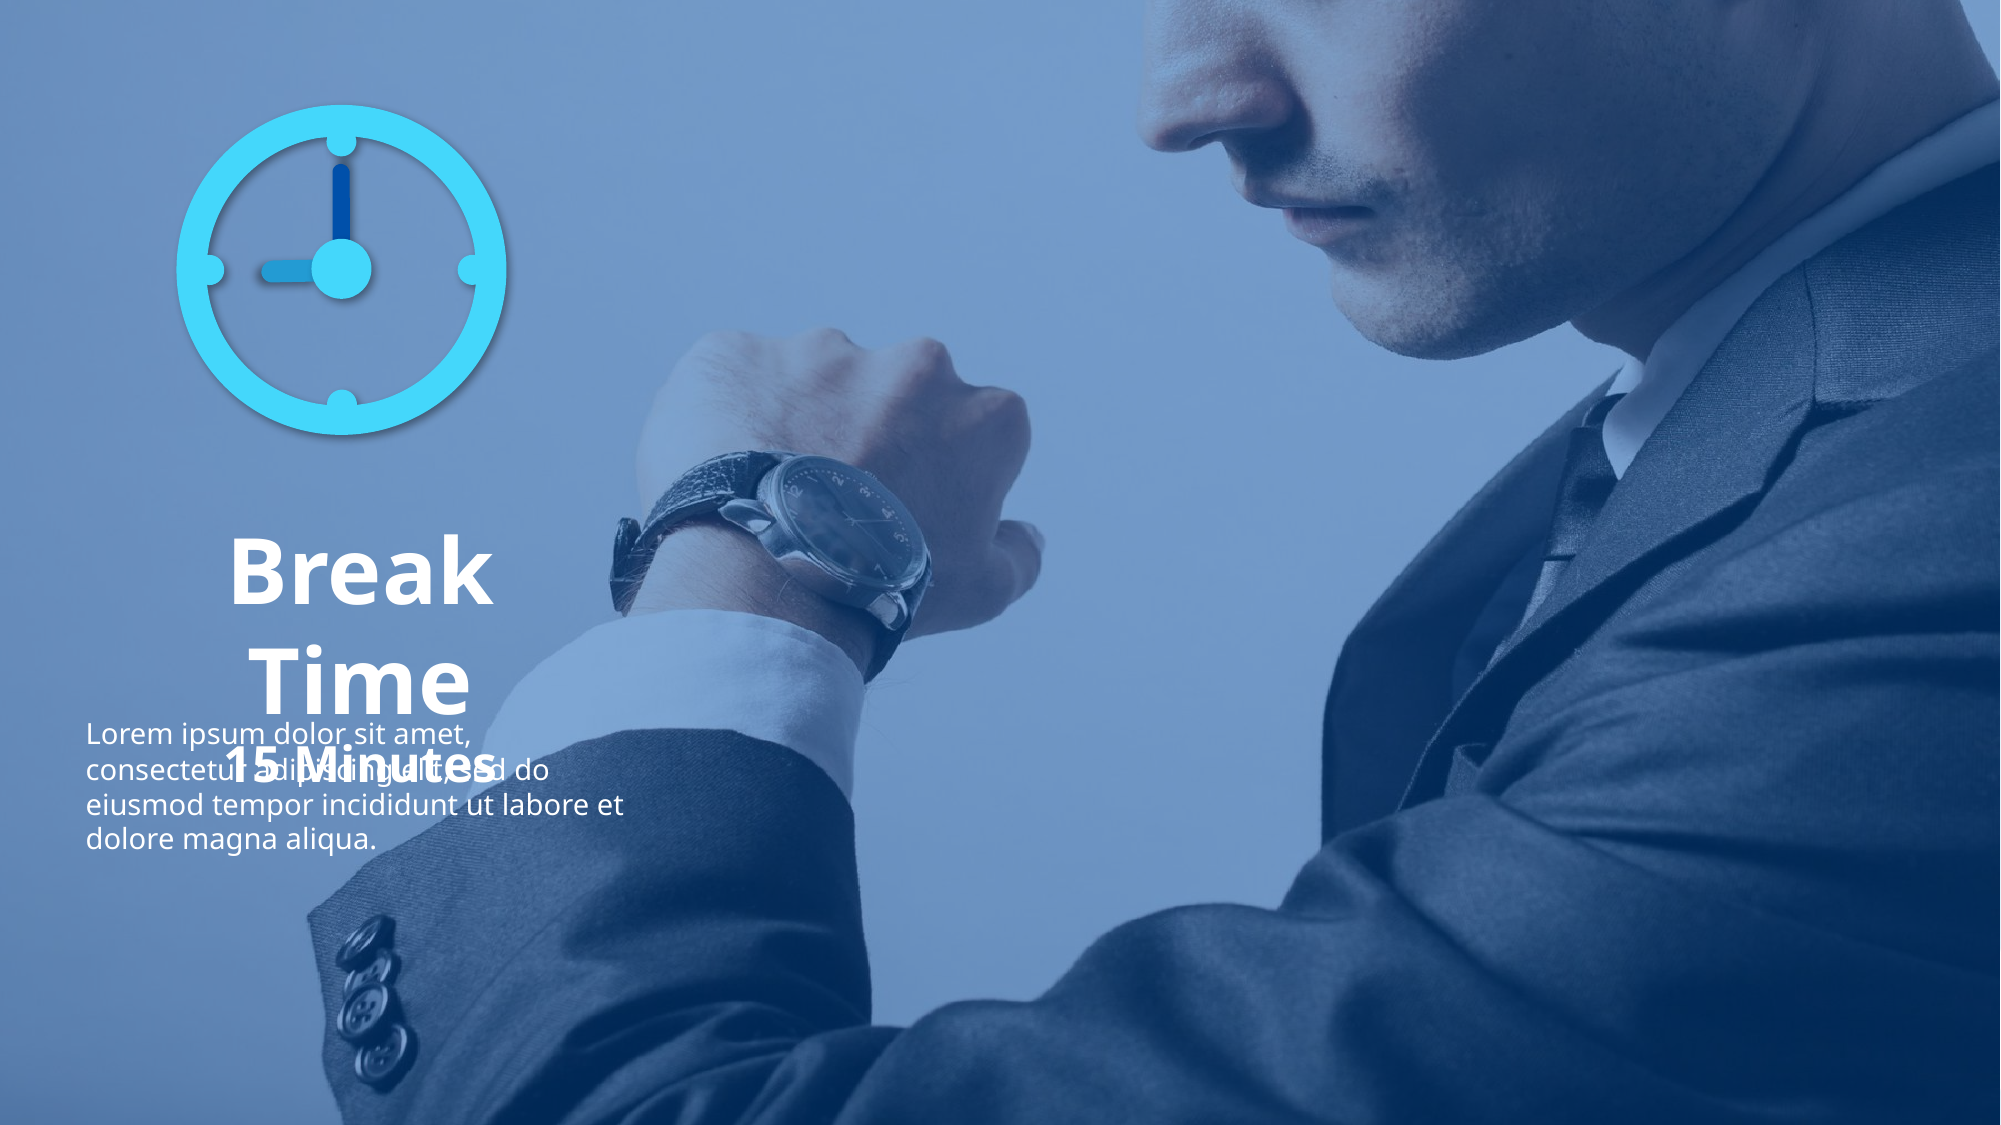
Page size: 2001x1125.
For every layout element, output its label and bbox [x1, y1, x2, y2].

text_box [291, 291, 379, 373]
text_box [291, 176, 379, 237]
text_box [262, 237, 431, 291]
text_box [0, 0, 2000, 1125]
text_box [175, 103, 508, 436]
text_box [70, 505, 641, 830]
